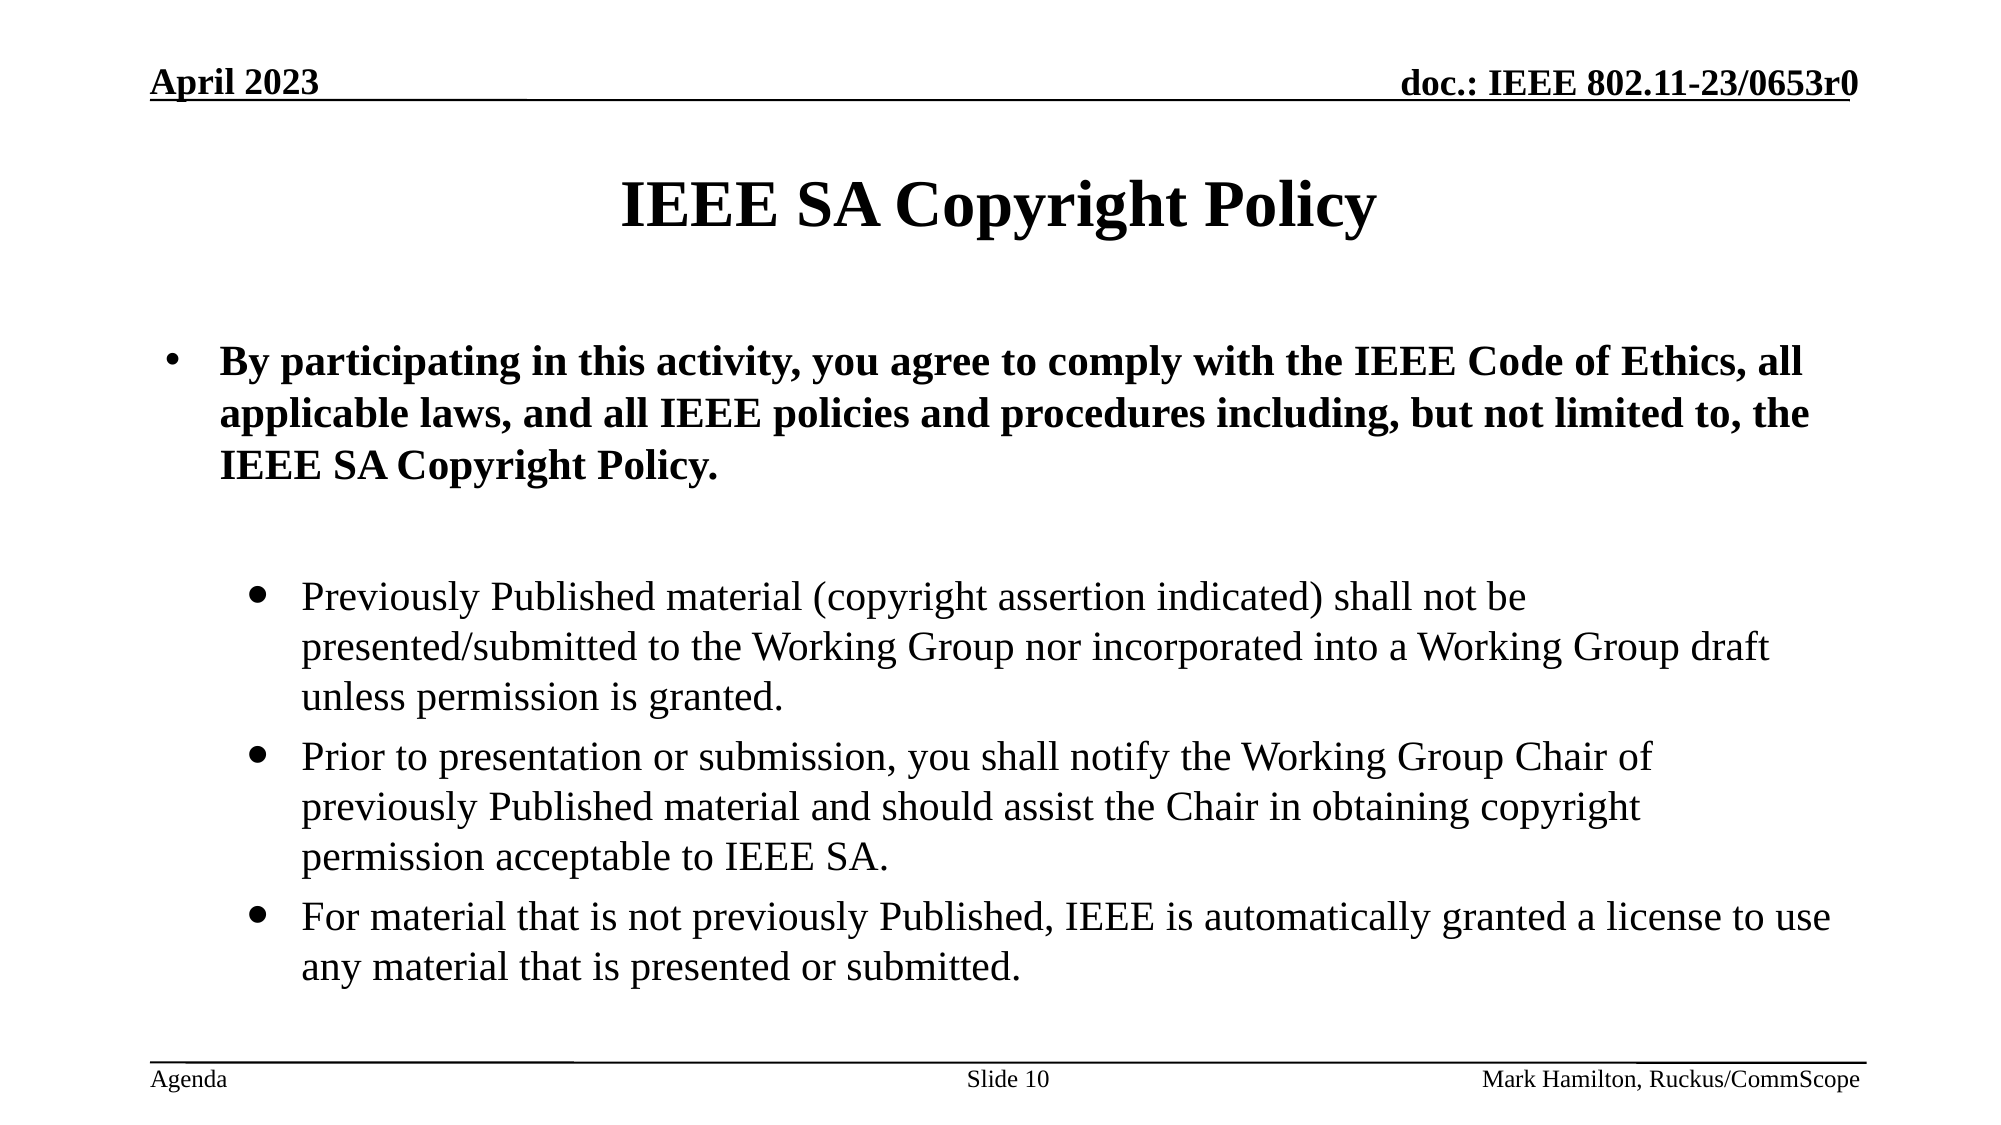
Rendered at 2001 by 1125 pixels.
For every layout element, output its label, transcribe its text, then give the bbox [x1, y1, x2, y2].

slide_number Slide 10 [950, 1061, 1067, 1123]
list By participating in this activity, you agree to comply with the IEEE Code of Ethics, all applicable laws, and all IEEE policies and procedures including, but not limited to, the IEEE SA Copyright Policy. Previously Published material (copyright assertion indicated) shall not be presented/submitted to the Working Group nor incorporated into a Working Group draft unless permission is granted. Prior to presentation or submission, you shall notify the Working Group Chair of previously Published material and should assist the Chair in obtaining copyright permission acceptable to IEEE SA. For material that is not previously Published, IEEE is automatically granted a license to use any material that is presented or submitted. [149, 324, 1850, 1000]
title IEEE SA Copyright Policy [149, 112, 1850, 288]
